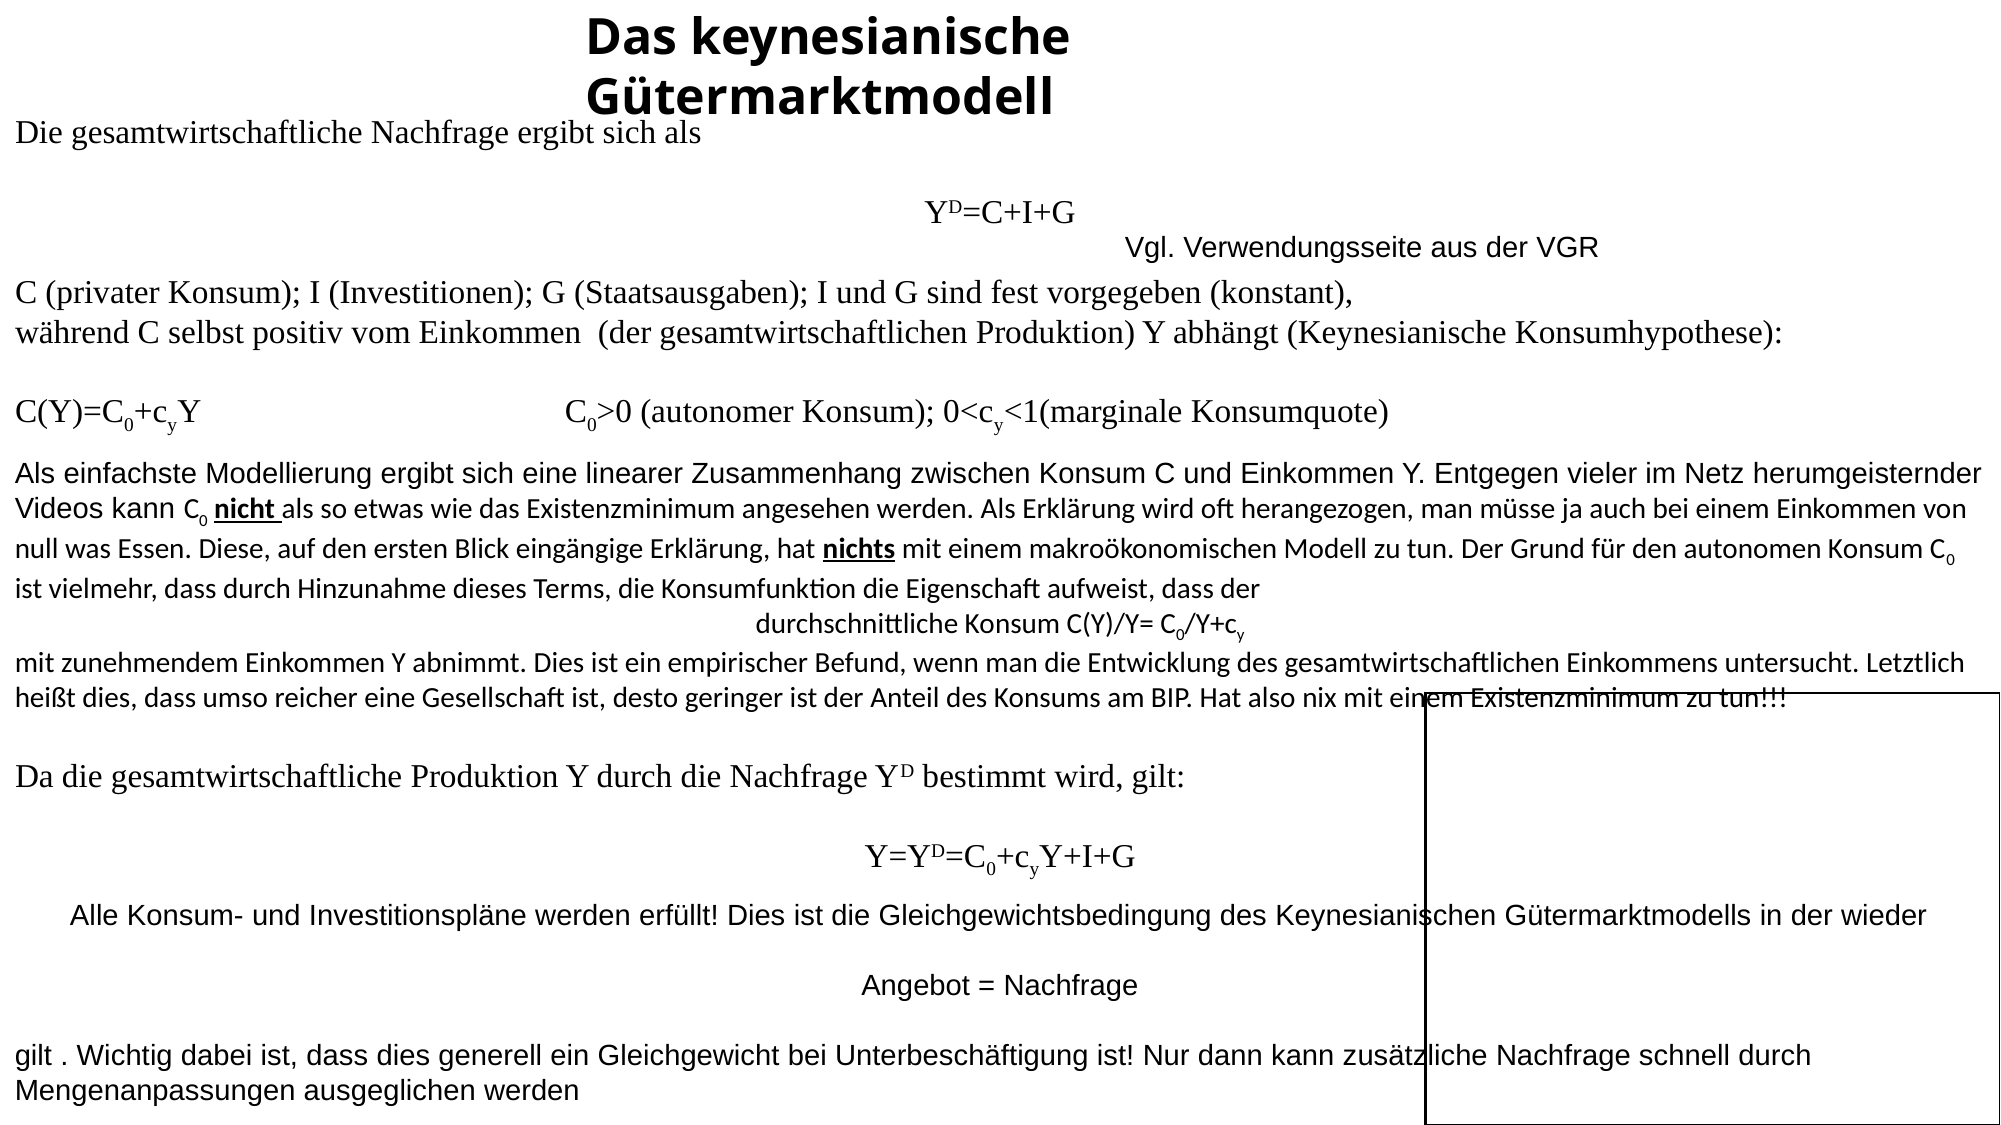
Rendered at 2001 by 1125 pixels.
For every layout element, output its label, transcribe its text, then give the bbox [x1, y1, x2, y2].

text_box Als einfachste Modellierung ergibt sich eine linearer Zusammenhang zwischen Konsum C und Einkommen Y. Entgegen vieler im Netz herumgeisternder Videos kann C0 nicht als so etwas wie das Existenzminimum angesehen werden. Als Erklärung wird oft herangezogen, man müsse ja auch bei einem Einkommen von null was Essen. Diese, auf den ersten Blick eingängige Erklärung, hat nichts mit einem makroökonomischen Modell zu tun. Der Grund für den autonomen Konsum C0 ist vielmehr, dass durch Hinzunahme dieses Terms, die Konsumfunktion die Eigenschaft aufweist, dass der durchschnittliche Konsum C(Y)/Y= C0/Y+cy mit zunehmendem Einkommen Y abnimmt. Dies ist ein empirischer Befund, wenn man die Entwicklung des gesamtwirtschaftlichen Einkommens untersucht. Letztlich heißt dies, dass umso reicher eine Gesellschaft ist, desto geringer ist der Anteil des Konsums am BIP. Hat also nix mit einem Existenzminimum zu tun!!! [0, 447, 2000, 720]
text_box Die gesamtwirtschaftliche Nachfrage ergibt sich als YD=C+I+G C (privater Konsum); I (Investitionen); G (Staatsausgaben); I und G sind fest vorgegeben (konstant), während C selbst positiv vom Einkommen (der gesamtwirtschaftlichen Produktion) Y abhängt (Keynesianische Konsumhypothese): C(Y)=C0+cyY C0>0 (autonomer Konsum); 0<cy<1(marginale Konsumquote) Da die gesamtwirtschaftliche Produktion Y durch die Nachfrage YD bestimmt wird, gilt: Y=YD=C0+cyY+I+G [0, 720, 1424, 888]
text_box [1424, 692, 2000, 1125]
text_box Alle Konsum- und Investitionspläne werden erfüllt! Dies ist die Gleichgewichtsbedingung des Keynesianischen Gütermarktmodells in der wieder Angebot = Nachfrage gilt . Wichtig dabei ist, dass dies generell ein Gleichgewicht bei Unterbeschäftigung ist! Nur dann kann zusätzliche Nachfrage schnell durch Mengenanpassungen ausgeglichen werden [0, 888, 1424, 1117]
text_box Vgl. Verwendungsseite aus der VGR [1110, 220, 1951, 290]
text_box Die gesamtwirtschaftliche Nachfrage ergibt sich als YD=C+I+G C (privater Konsum); I (Investitionen); G (Staatsausgaben); I und G sind fest vorgegeben (konstant), während C selbst positiv vom Einkommen (der gesamtwirtschaftlichen Produktion) Y abhängt (Keynesianische Konsumhypothese): C(Y)=C0+cyY C0>0 (autonomer Konsum); 0<cy<1(marginale Konsumquote) Da die gesamtwirtschaftliche Produktion Y durch die Nachfrage YD bestimmt wird, gilt: Y=YD=C0+cyY+I+G [0, 102, 2000, 447]
text_box Das keynesianische Gütermarktmodell [570, 0, 1523, 102]
